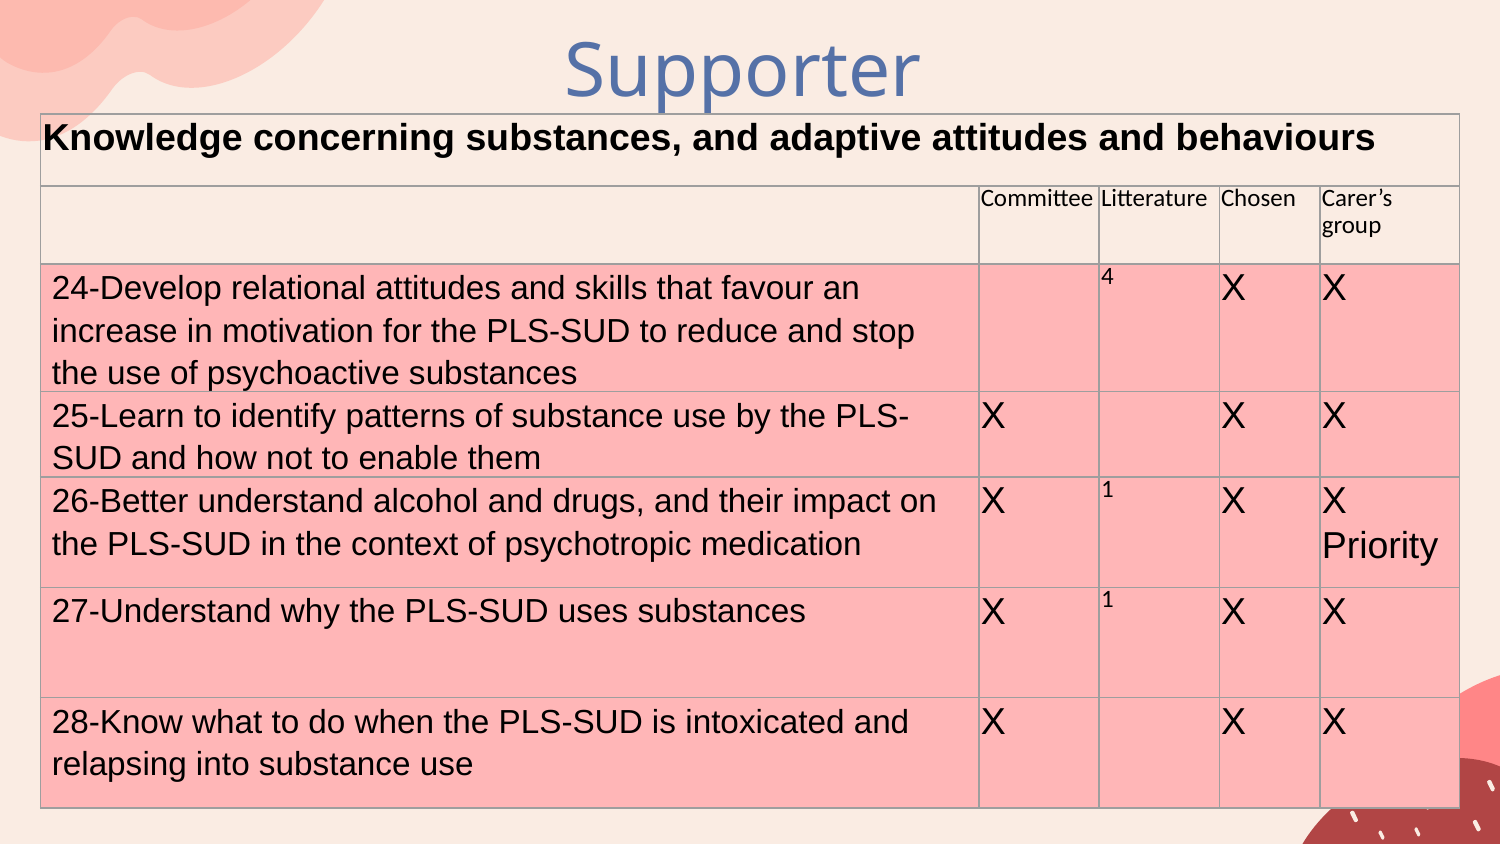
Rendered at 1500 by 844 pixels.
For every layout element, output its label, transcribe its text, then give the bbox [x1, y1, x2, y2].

table_cell Chosen [1220, 187, 1319, 263]
table_cell X [1220, 588, 1319, 697]
table_cell X Priority [1321, 478, 1459, 587]
table_cell X [1220, 392, 1319, 476]
table_cell X [980, 588, 1098, 697]
table_cell [1100, 392, 1219, 476]
table_cell X [1220, 265, 1319, 391]
table_cell Committee [980, 187, 1098, 263]
table_cell X [980, 698, 1098, 807]
table_cell Litterature [1100, 187, 1219, 263]
table_cell X [1220, 478, 1319, 587]
table_cell X [1321, 698, 1459, 807]
table_cell [41, 187, 978, 263]
table_cell X [1220, 698, 1319, 807]
table_cell X [980, 392, 1098, 476]
table_header Knowledge concerning substances, and adaptive attitudes and behaviours [41, 115, 1459, 185]
title Supporter [111, 19, 1376, 113]
table_cell X [1321, 392, 1459, 476]
table_cell 4 [1100, 265, 1219, 391]
table_cell [980, 265, 1098, 391]
table_cell X [1321, 265, 1459, 391]
table_cell 24-Develop relational attitudes and skills that favour an increase in motivation for the PLS-SUD to reduce and stop the use of psychoactive substances [41, 265, 978, 391]
table_cell [1100, 698, 1219, 807]
table_cell 1 [1100, 588, 1219, 697]
table_cell 28-Know what to do when the PLS-SUD is intoxicated and relapsing into substance use [41, 698, 978, 807]
table_cell 26-Better understand alcohol and drugs, and their impact on the PLS-SUD in the context of psychotropic medication [41, 478, 978, 587]
table_cell 27-Understand why the PLS-SUD uses substances [41, 588, 978, 697]
table_cell Carer’s group [1321, 187, 1459, 263]
table_cell X [1321, 588, 1459, 697]
table_cell 1 [1100, 478, 1219, 587]
table_cell X [980, 478, 1098, 587]
table_cell 25-Learn to identify patterns of substance use by the PLS-SUD and how not to enable them [41, 392, 978, 476]
